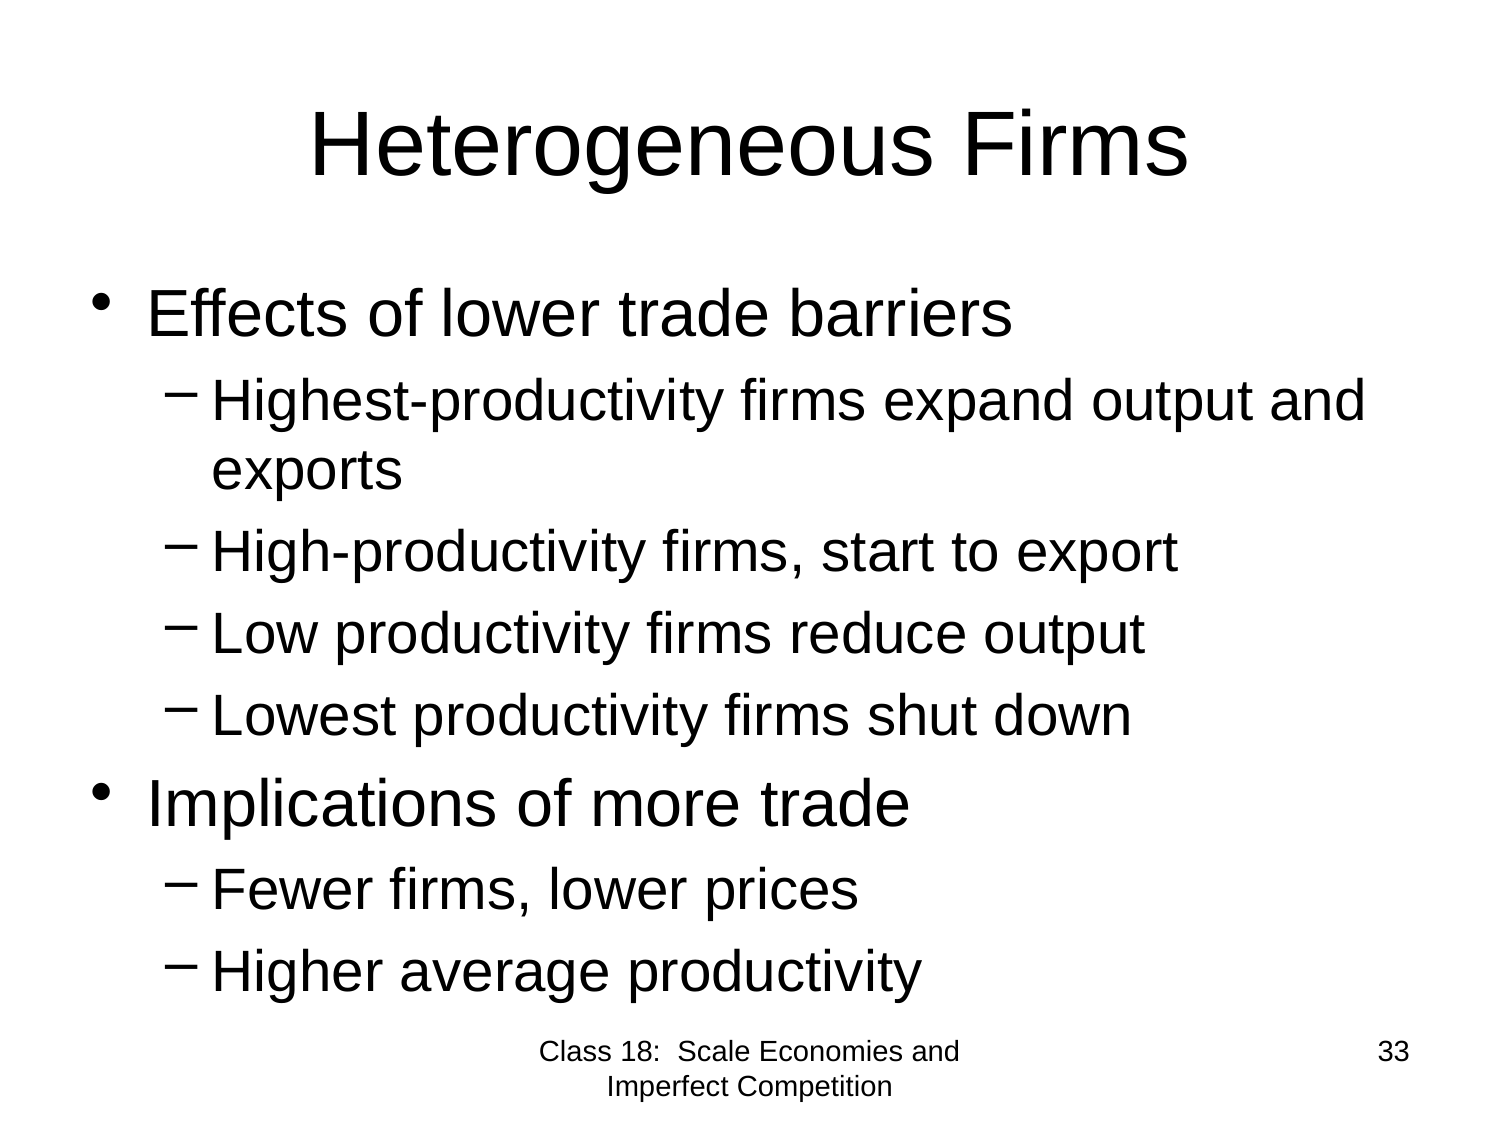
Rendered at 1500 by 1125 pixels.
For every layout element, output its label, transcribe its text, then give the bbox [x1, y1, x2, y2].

slide_number 33 [1074, 1024, 1426, 1103]
title Heterogeneous Firms [74, 44, 1426, 233]
list Effects of lower trade barriers Highest-productivity firms expand output and exports High-productivity firms, start to export Low productivity firms reduce output Lowest productivity firms shut down Implications of more trade Fewer firms, lower prices Higher average productivity [74, 262, 1426, 1006]
footer Class 18: Scale Economies and Imperfect Competition [512, 1024, 988, 1103]
